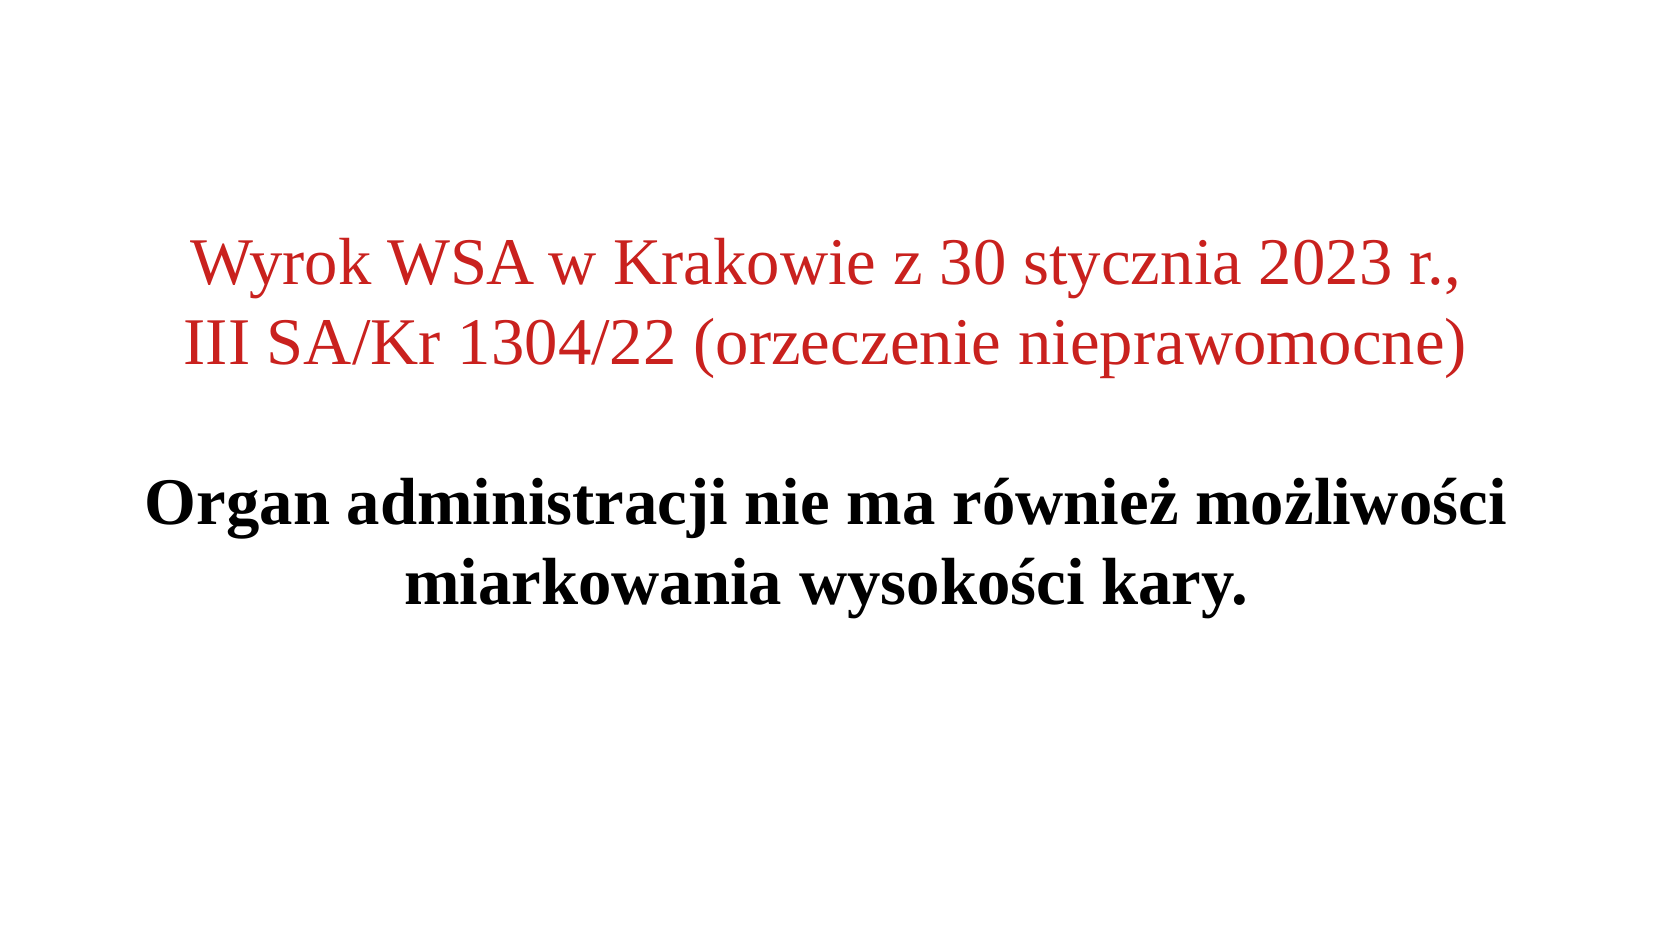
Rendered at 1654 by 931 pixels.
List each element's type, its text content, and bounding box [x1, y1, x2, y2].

list Wyrok WSA w Krakowie z 30 stycznia 2023 r., III SA/Kr 1304/22 (orzeczenie nieprawomocne) Organ administracji nie ma również możliwości miarkowania wysokości kary. [82, 217, 1571, 757]
